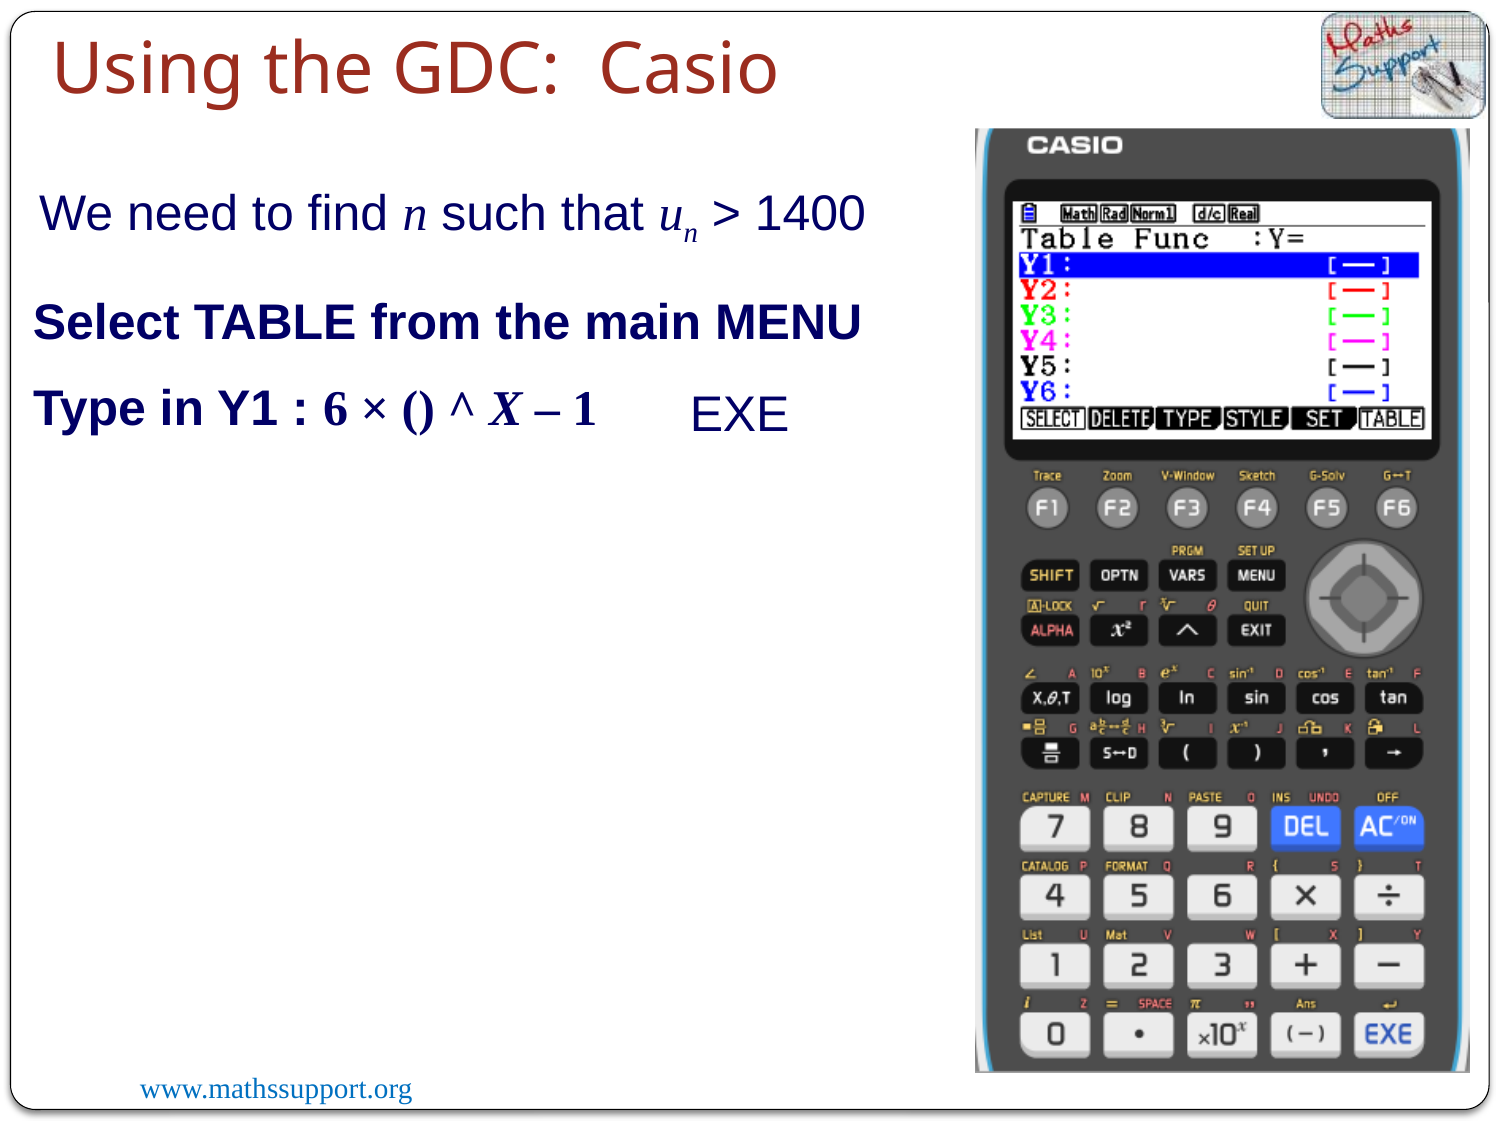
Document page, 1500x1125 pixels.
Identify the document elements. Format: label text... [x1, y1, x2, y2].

picture [1321, 12, 1486, 119]
text_box EXE [674, 373, 825, 449]
text_box [130, 1074, 414, 1109]
text_box Using the GDC: Casio [37, 14, 1313, 123]
picture [974, 127, 1470, 1073]
text_box [1330, 18, 1495, 120]
text_box Select TABLE from the main MENU [18, 282, 905, 358]
text_box We need to find n such that un > 1400 [24, 172, 882, 256]
